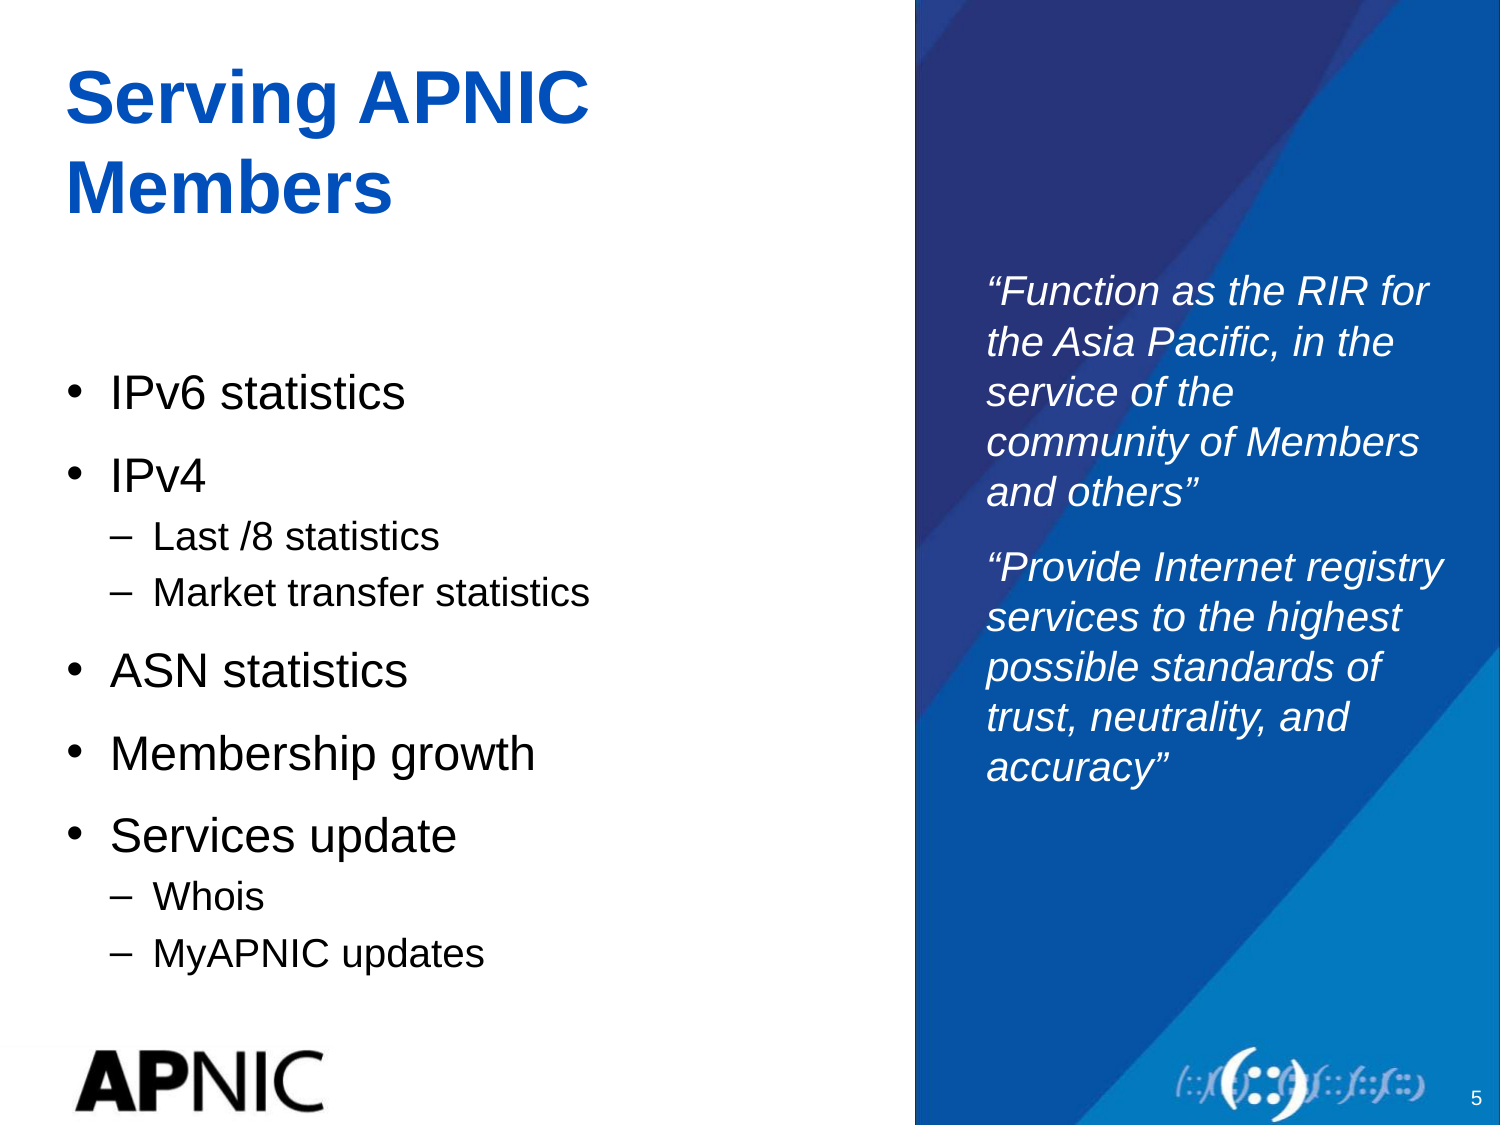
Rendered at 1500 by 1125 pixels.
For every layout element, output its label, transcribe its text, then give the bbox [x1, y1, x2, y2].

picture [916, 0, 1500, 1125]
picture [0, 1046, 334, 1125]
title Serving APNIC Members [64, 45, 867, 233]
list IPv6 statistics IPv4 Last /8 statistics Market transfer statistics ASN statistics Membership growth Services update Whois MyAPNIC updates [66, 278, 869, 981]
list “Function as the RIR for the Asia Pacific, in the service of the community of Members and others” “Provide Internet registry services to the highest possible standards of trust, neutrality, and accuracy” [986, 42, 1447, 1012]
slide_number 5 [1435, 1074, 1483, 1110]
